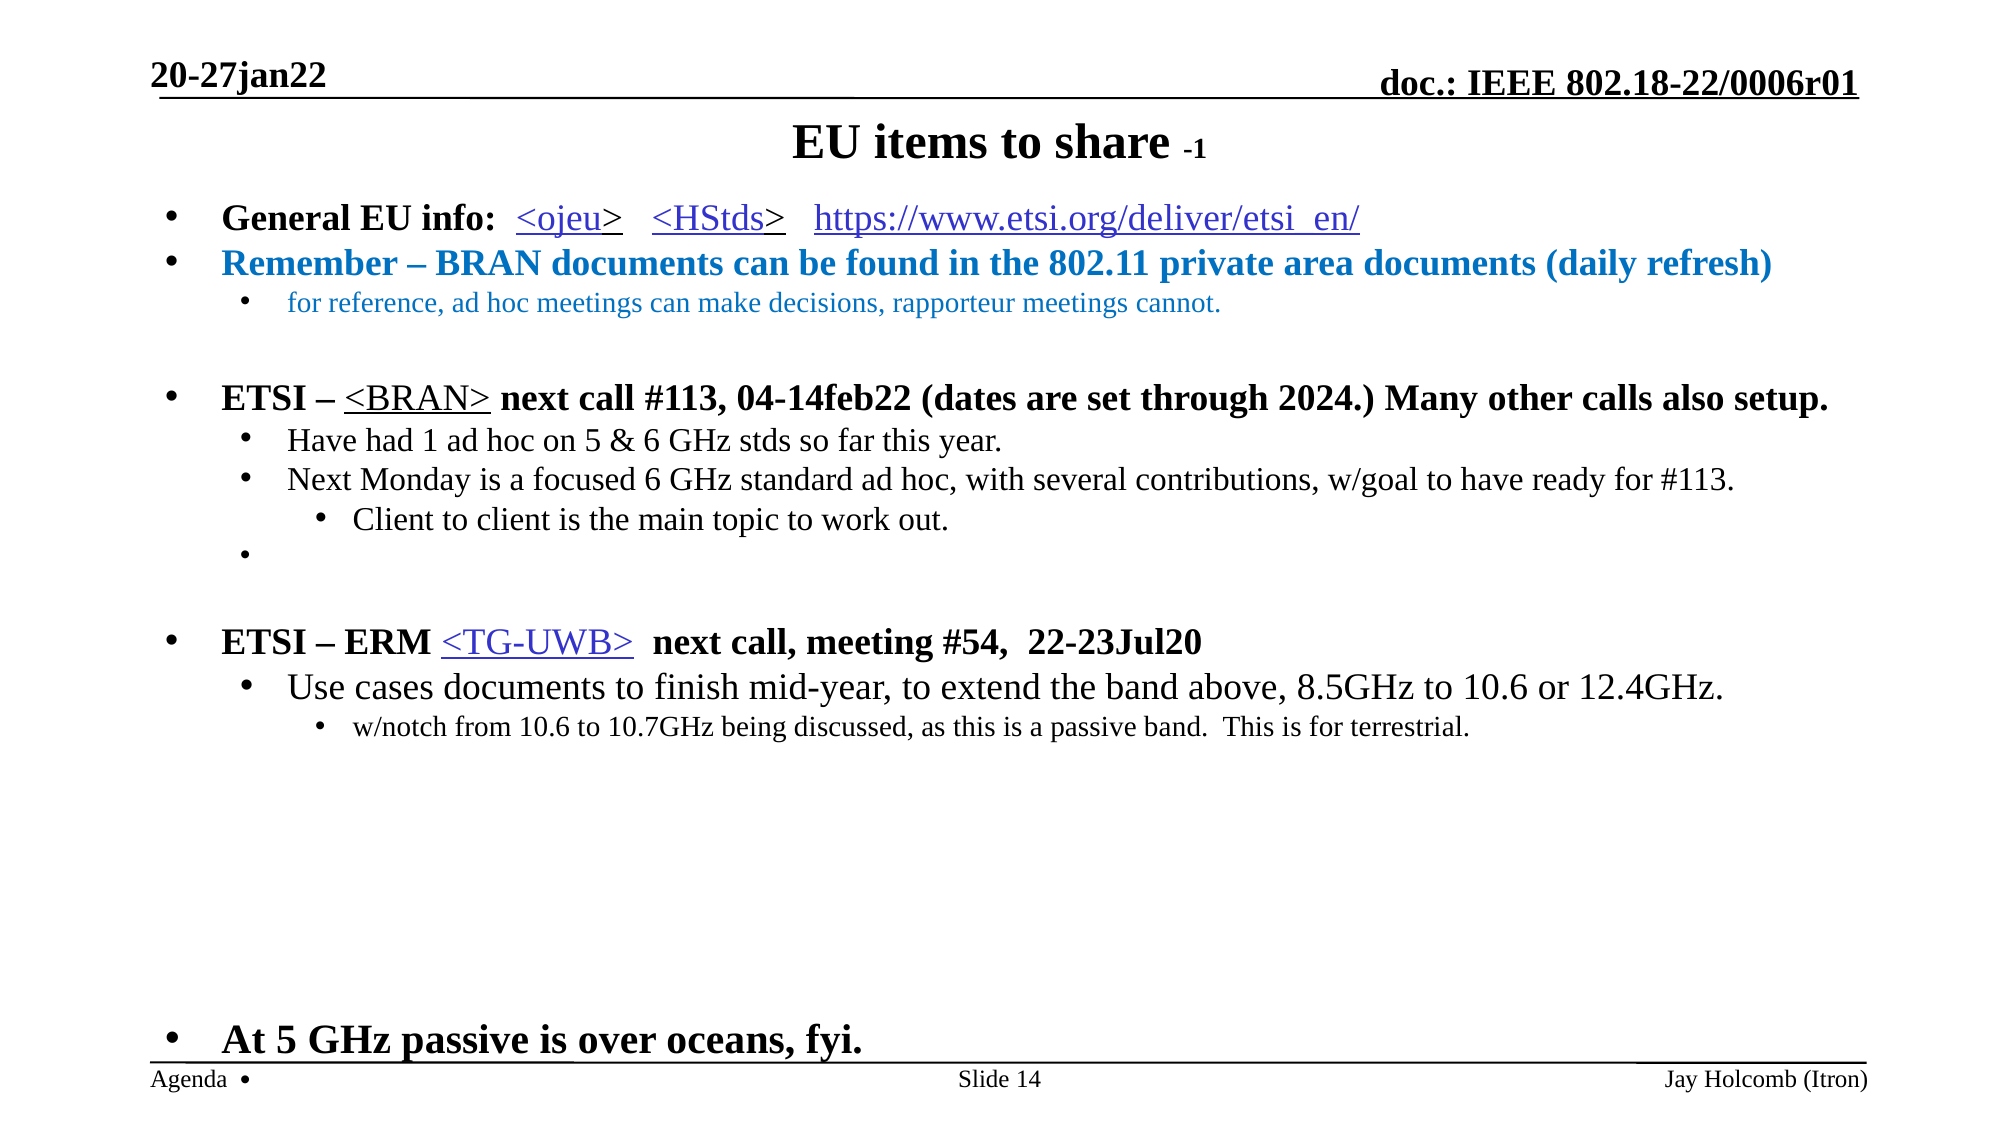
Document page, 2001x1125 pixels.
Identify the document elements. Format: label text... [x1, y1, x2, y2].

title EU items to share -1 [362, 100, 1638, 176]
slide_number Slide 14 [933, 1061, 1067, 1123]
list General EU info: <ojeu> <HStds> https://www.etsi.org/deliver/etsi_en/ Remember – BRAN documents can be found in the 802.11 private area documents (daily refresh) for reference, ad hoc meetings can make decisions, rapporteur meetings cannot. ETSI – <BRAN> next call #113, 04-14feb22 (dates are set through 2024.) Many other calls also setup. Have had 1 ad hoc on 5 & 6 GHz stds so far this year. Next Monday is a focused 6 GHz standard ad hoc, with several contributions, w/goal to have ready for #113. Client to client is the main topic to work out. ETSI – ERM <TG-UWB> next call, meeting #54, 22-23Jul20 Use cases documents to finish mid-year, to extend the band above, 8.5GHz to 10.6 or 12.4GHz. w/notch from 10.6 to 10.7GHz being discussed, as this is a passive band. This is for terrestrial. At 5 GHz passive is over oceans, fyi. [149, 185, 1926, 1052]
footer Jay Holcomb (Itron) [1171, 1061, 1869, 1093]
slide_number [149, 49, 651, 95]
